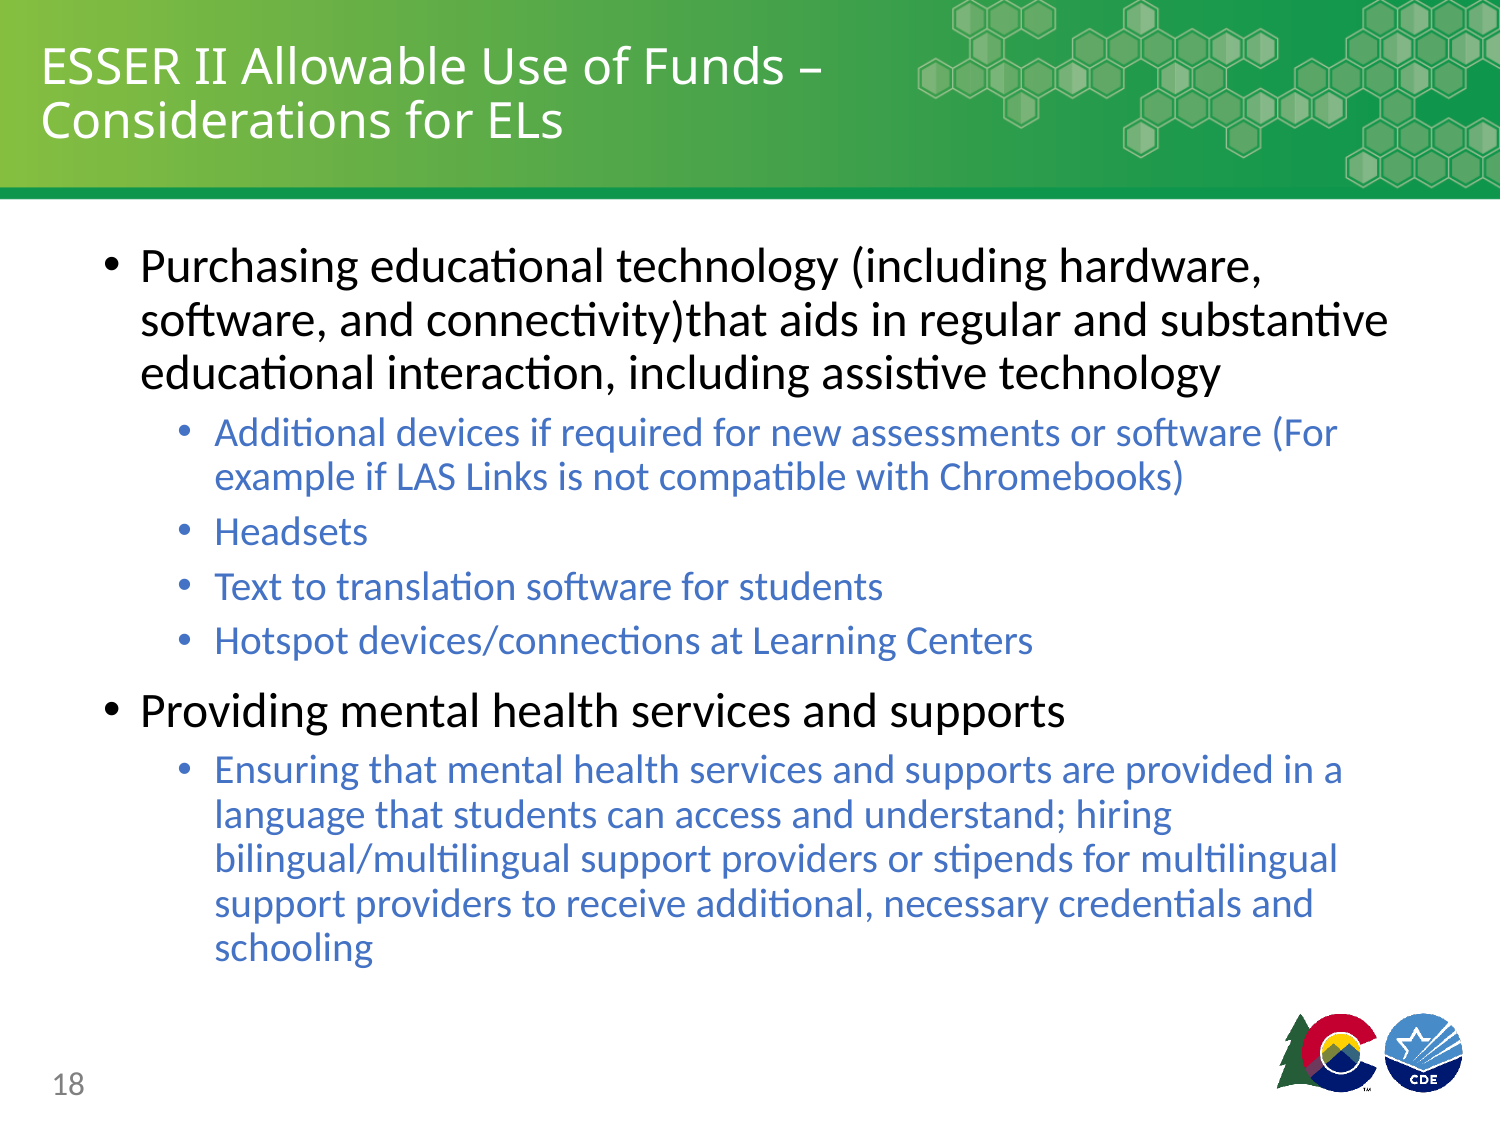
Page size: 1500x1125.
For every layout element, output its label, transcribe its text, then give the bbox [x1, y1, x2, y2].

picture [0, 0, 1500, 200]
list Purchasing educational technology (including hardware, software, and connectivity)that aids in regular and substantive educational interaction, including assistive technology Additional devices if required for new assessments or software (For example if LAS Links is not compatible with Chromebooks) Headsets Text to translation software for students Hotspot devices/connections at Learning Centers Providing mental health services and supports Ensuring that mental health services and supports are provided in a language that students can access and understand; hiring bilingual/multilingual support providers or stipends for multilingual support providers to receive additional, necessary credentials and schooling [103, 239, 1397, 1002]
slide_number 18 [36, 1054, 375, 1115]
picture [1275, 1012, 1463, 1093]
title ESSER II Allowable Use of Funds – Considerations for ELs [40, 41, 1038, 166]
